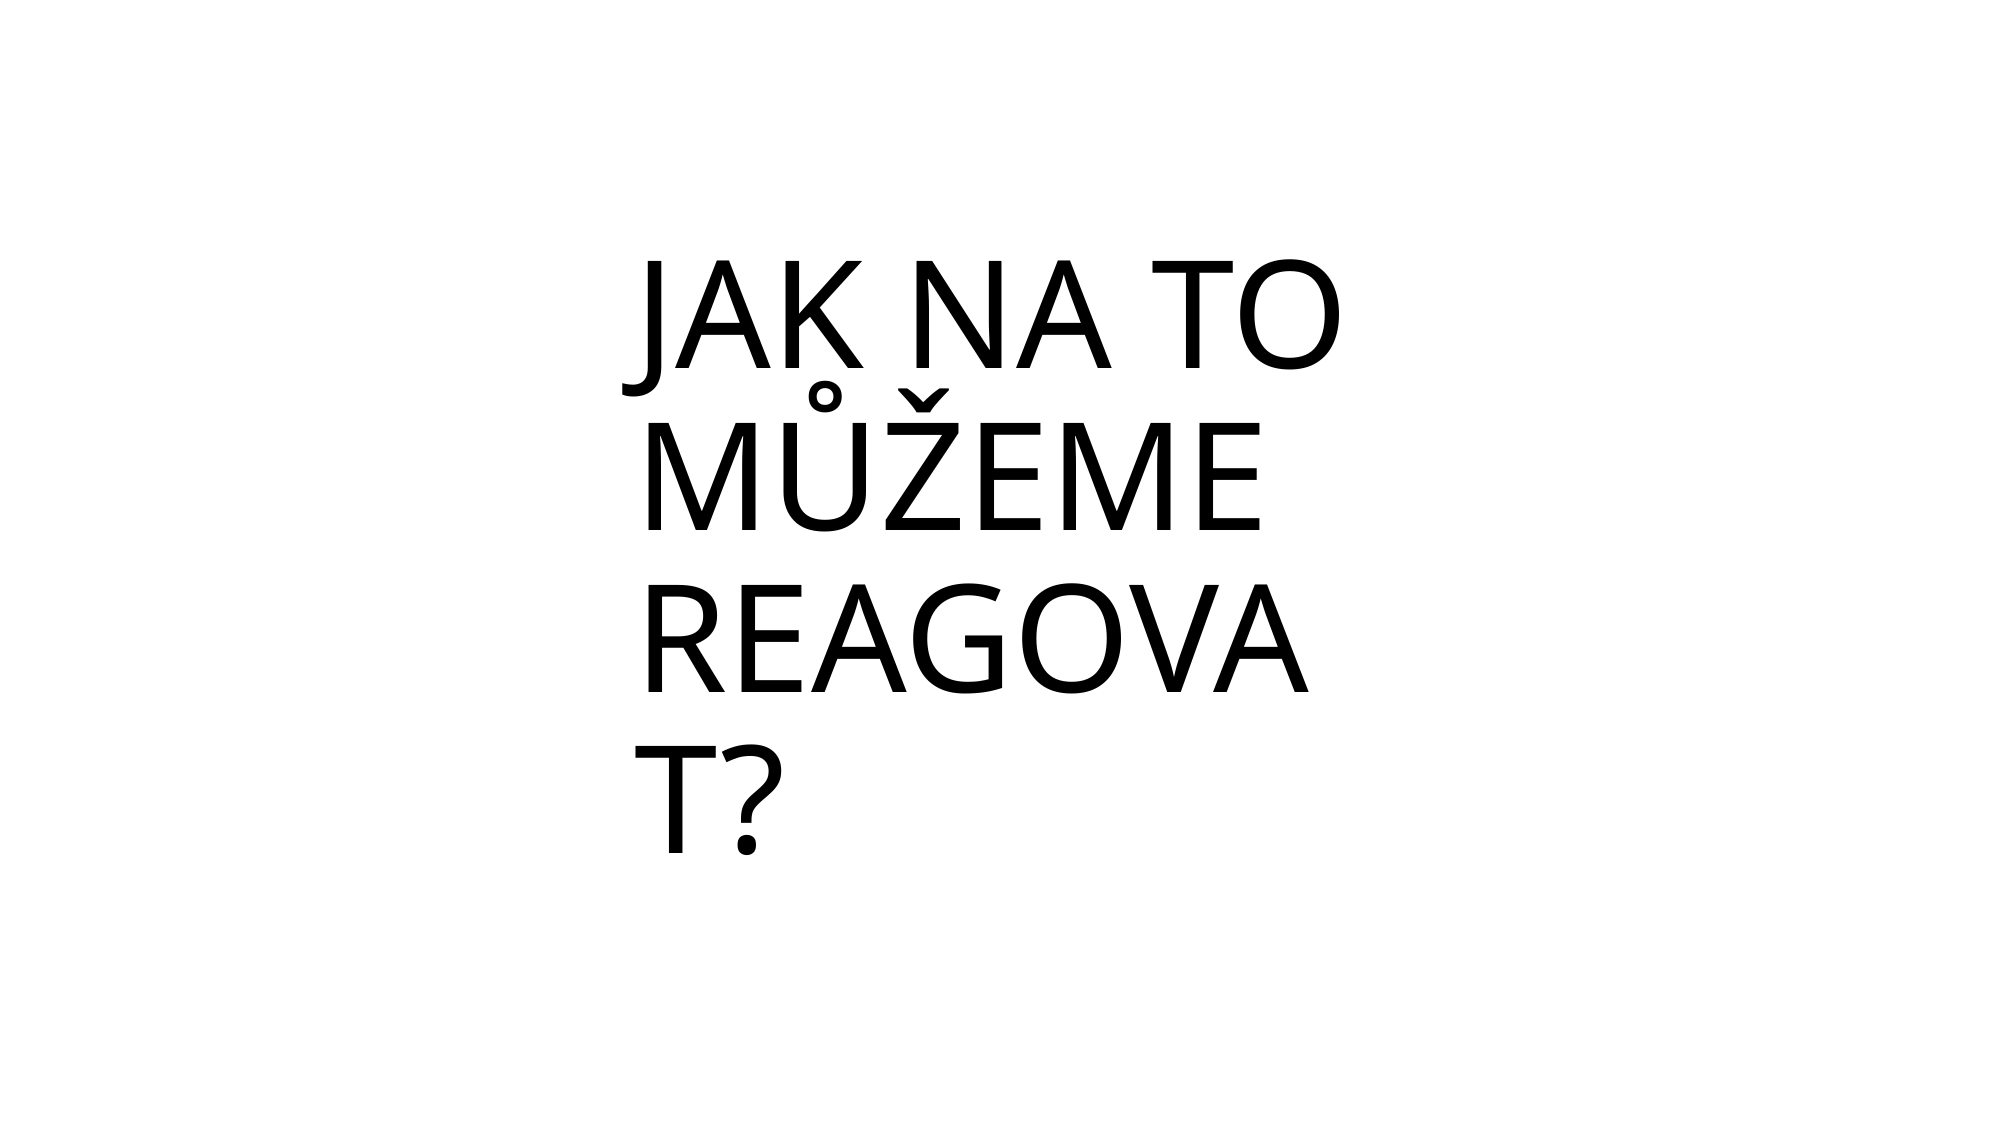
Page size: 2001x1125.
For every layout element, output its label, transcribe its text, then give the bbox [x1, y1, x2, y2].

title JAK NA TO MŮŽEME REAGOVAT? [619, 141, 1381, 984]
